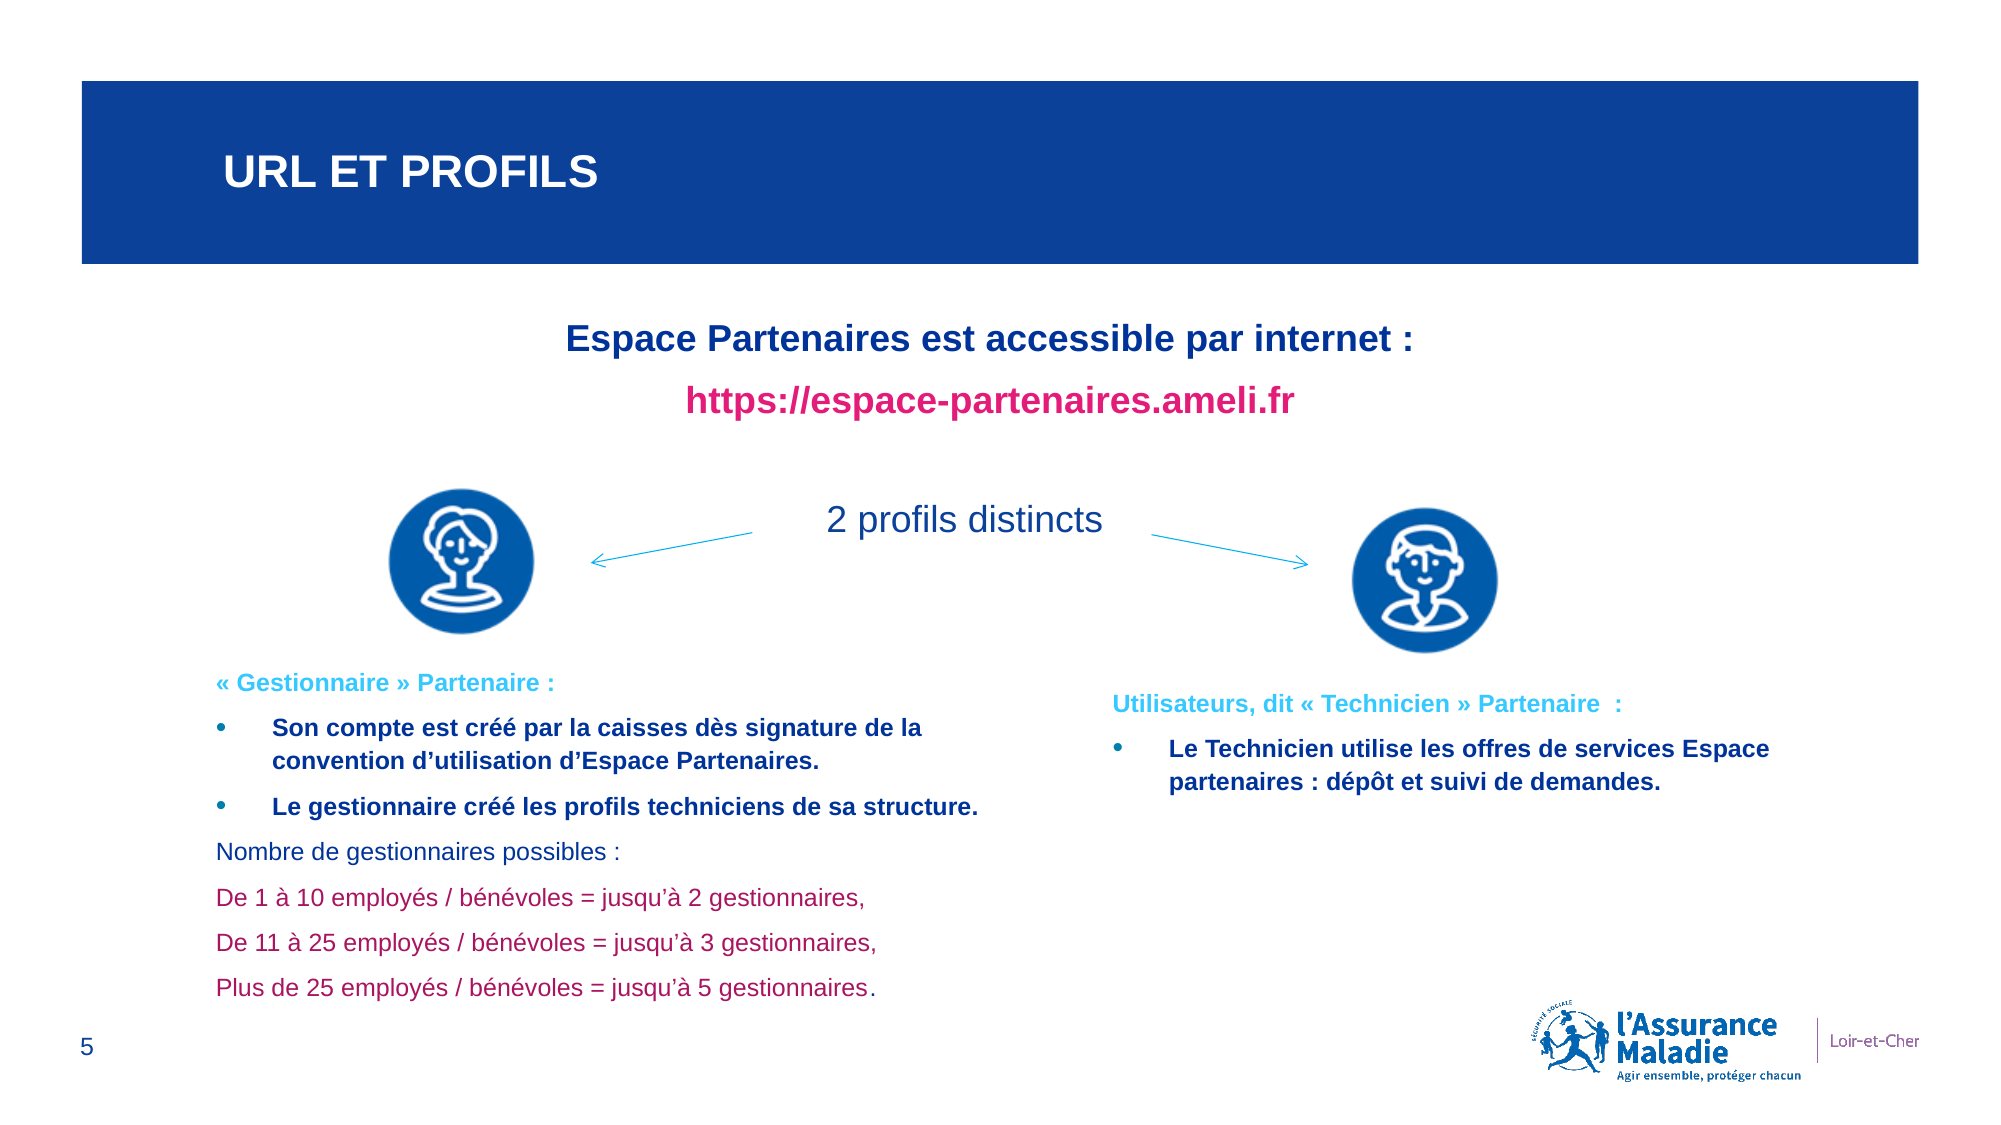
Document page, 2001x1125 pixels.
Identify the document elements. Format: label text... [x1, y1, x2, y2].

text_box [590, 532, 753, 564]
picture [387, 487, 538, 638]
title URL et profils [81, 81, 1919, 265]
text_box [1151, 534, 1309, 565]
text_box 2 profils distincts [811, 487, 1119, 548]
text_box Espace Partenaires est accessible par internet : https://espace-partenaires.ameli.fr [462, 301, 1519, 457]
text_box Utilisateurs, dit « Technicien » Partenaire : Le Technicien utilise les offres de services Espace partenaires : dépôt et suivi de demandes. [1069, 676, 1907, 854]
slide_number 5 [64, 1021, 183, 1070]
picture [1349, 506, 1500, 657]
text_box « Gestionnaire » Partenaire : Son compte est créé par la caisses dès signature de la convention d’utilisation d’Espace Partenaires. Le gestionnaire créé les profils techniciens de sa structure. Nombre de gestionnaires possibles : De 1 à 10 employés / bénévoles = jusqu’à 2 gestionnaires, De 11 à 25 employés / bénévoles = jusqu’à 3 gestionnaires, Plus de 25 employés / bénévoles = jusqu’à 5 gestionnaires. [172, 656, 1010, 1022]
picture [1531, 1000, 1919, 1082]
